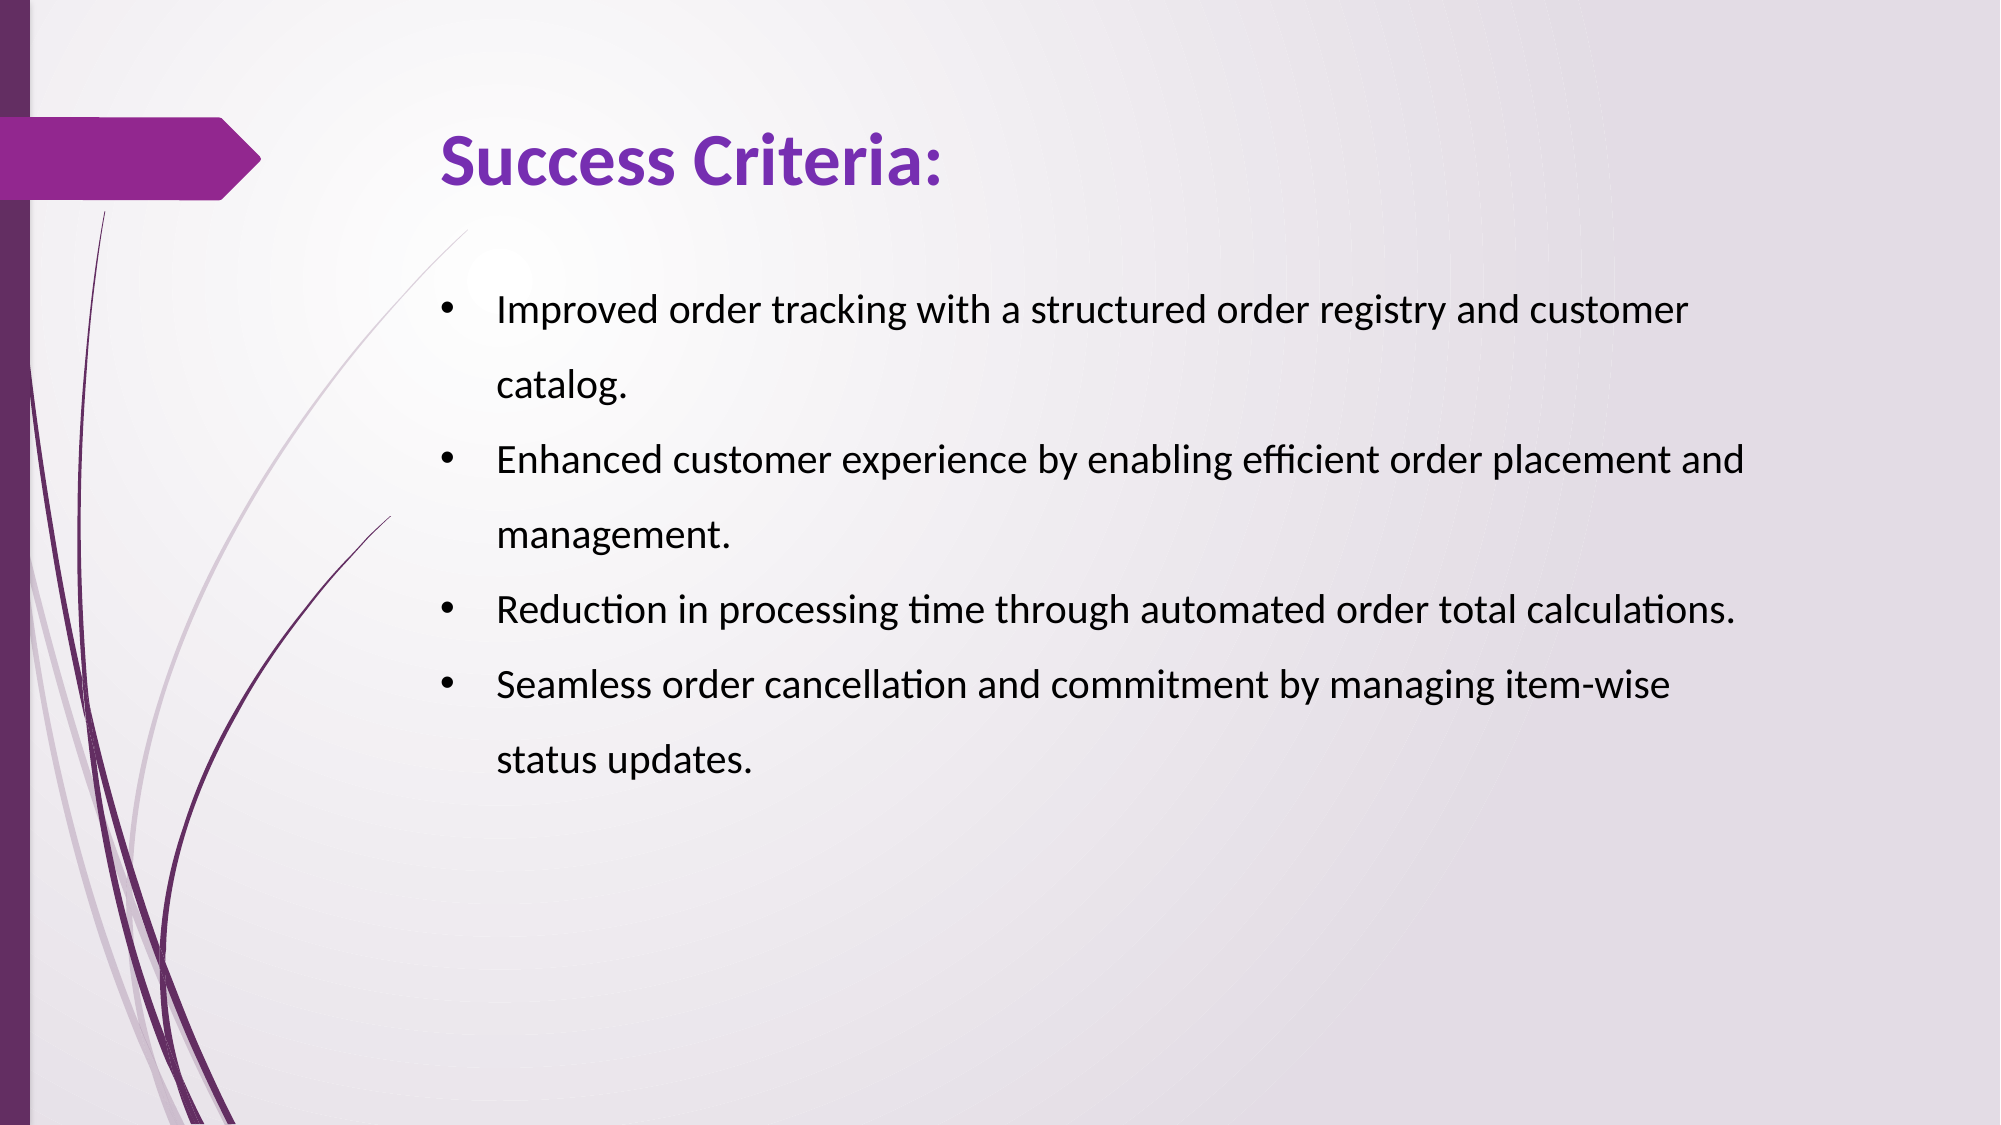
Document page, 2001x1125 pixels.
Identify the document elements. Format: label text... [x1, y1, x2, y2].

title Success Criteria: [425, 102, 1888, 313]
text_box Improved order tracking with a structured order registry and customer catalog. Enhanced customer experience by enabling efficient order placement and management. Reduction in processing time through automated order total calculations. Seamless order cancellation and commitment by managing item-wise status updates. [425, 249, 1764, 789]
